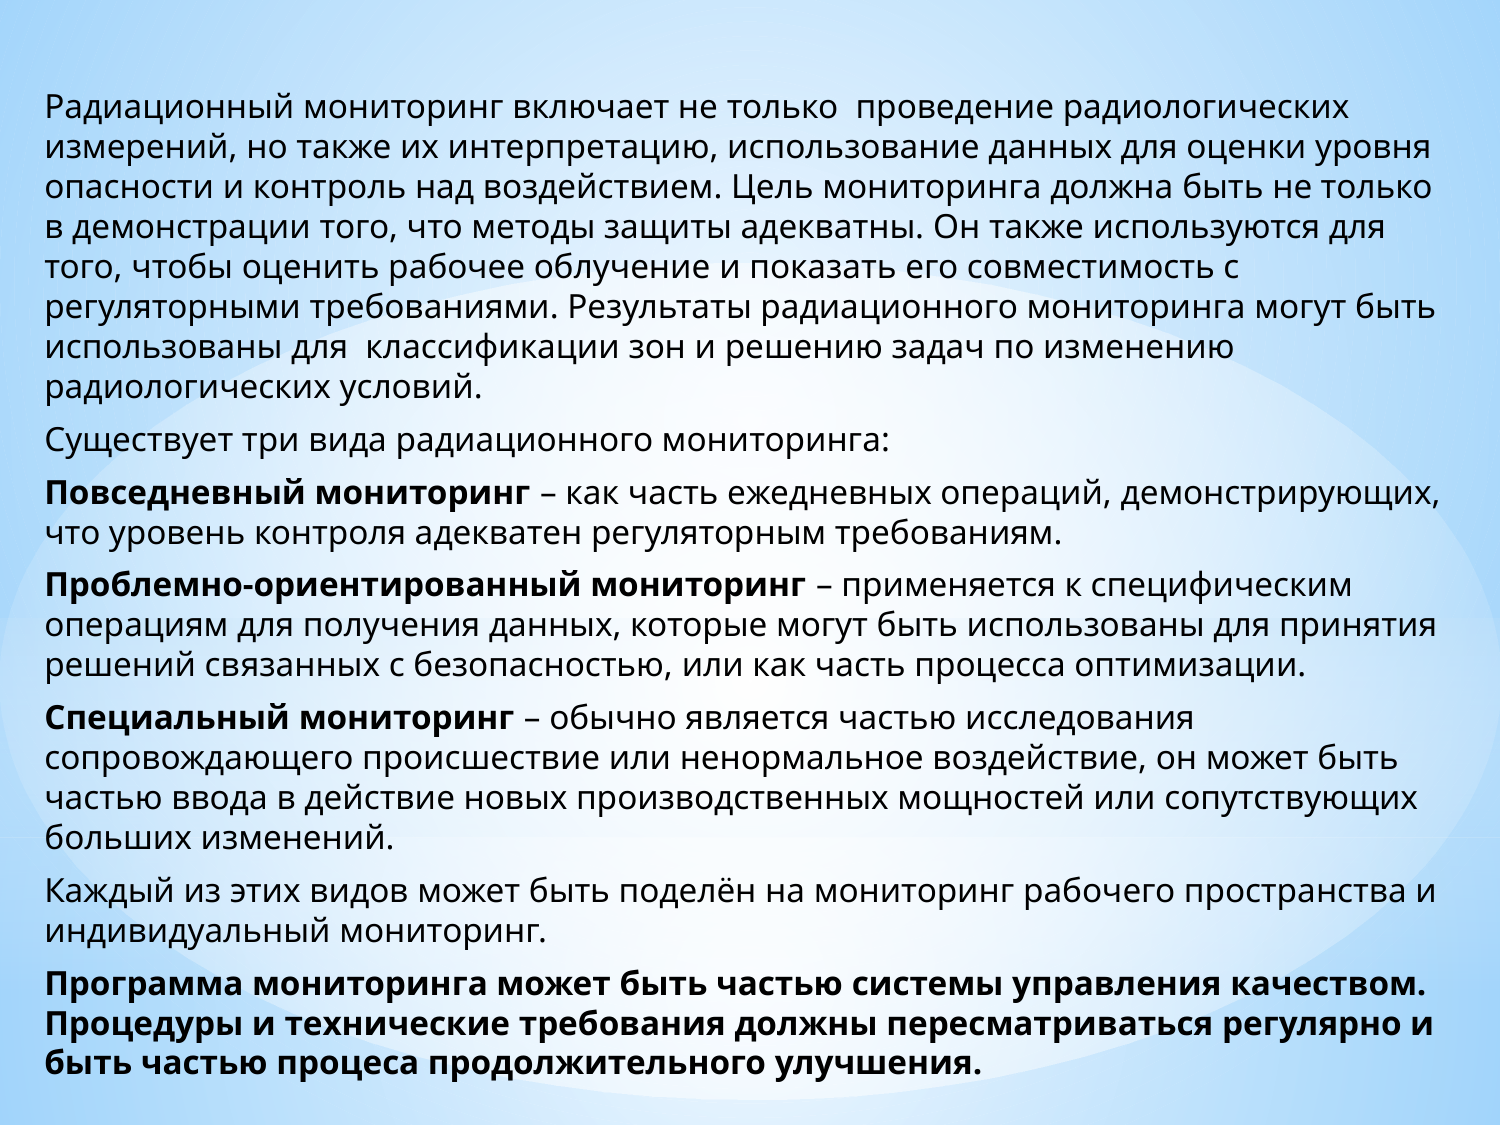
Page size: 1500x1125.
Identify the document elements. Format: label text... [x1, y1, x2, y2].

list Радиационный мониторинг включает не только проведение радиологических измерений, но также их интерпретацию, использование данных для оценки уровня опасности и контроль над воздействием. Цель мониторинга должна быть не только в демонстрации того, что методы защиты адекватны. Он также используются для того, чтобы оценить рабочее облучение и показать его совместимость с регуляторными требованиями. Результаты радиационного мониторинга могут быть использованы для классификации зон и решению задач по изменению радиологических условий. Существует три вида радиационного мониторинга: Повседневный мониторинг – как часть ежедневных операций, демонстрирующих, что уровень контроля адекватен регуляторным требованиям. Проблемно-ориентированный мониторинг – применяется к специфическим операциям для получения данных, которые могут быть использованы для принятия решений связанных с безопасностью, или как часть процесса оптимизации. Специальный мониторинг – обычно является частью исследования сопровождающего происшествие или ненормальное воздействие, он может быть частью ввода в действие новых производственных мощностей или сопутствующих больших изменений. Каждый из этих видов может быть поделён на мониторинг рабочего пространства и индивидуальный мониторинг. Программа мониторинга может быть частью системы управления качеством. Процедуры и технические требования должны пересматриваться регулярно и быть частью процеса продолжительного улучшения. [29, 78, 1471, 1106]
